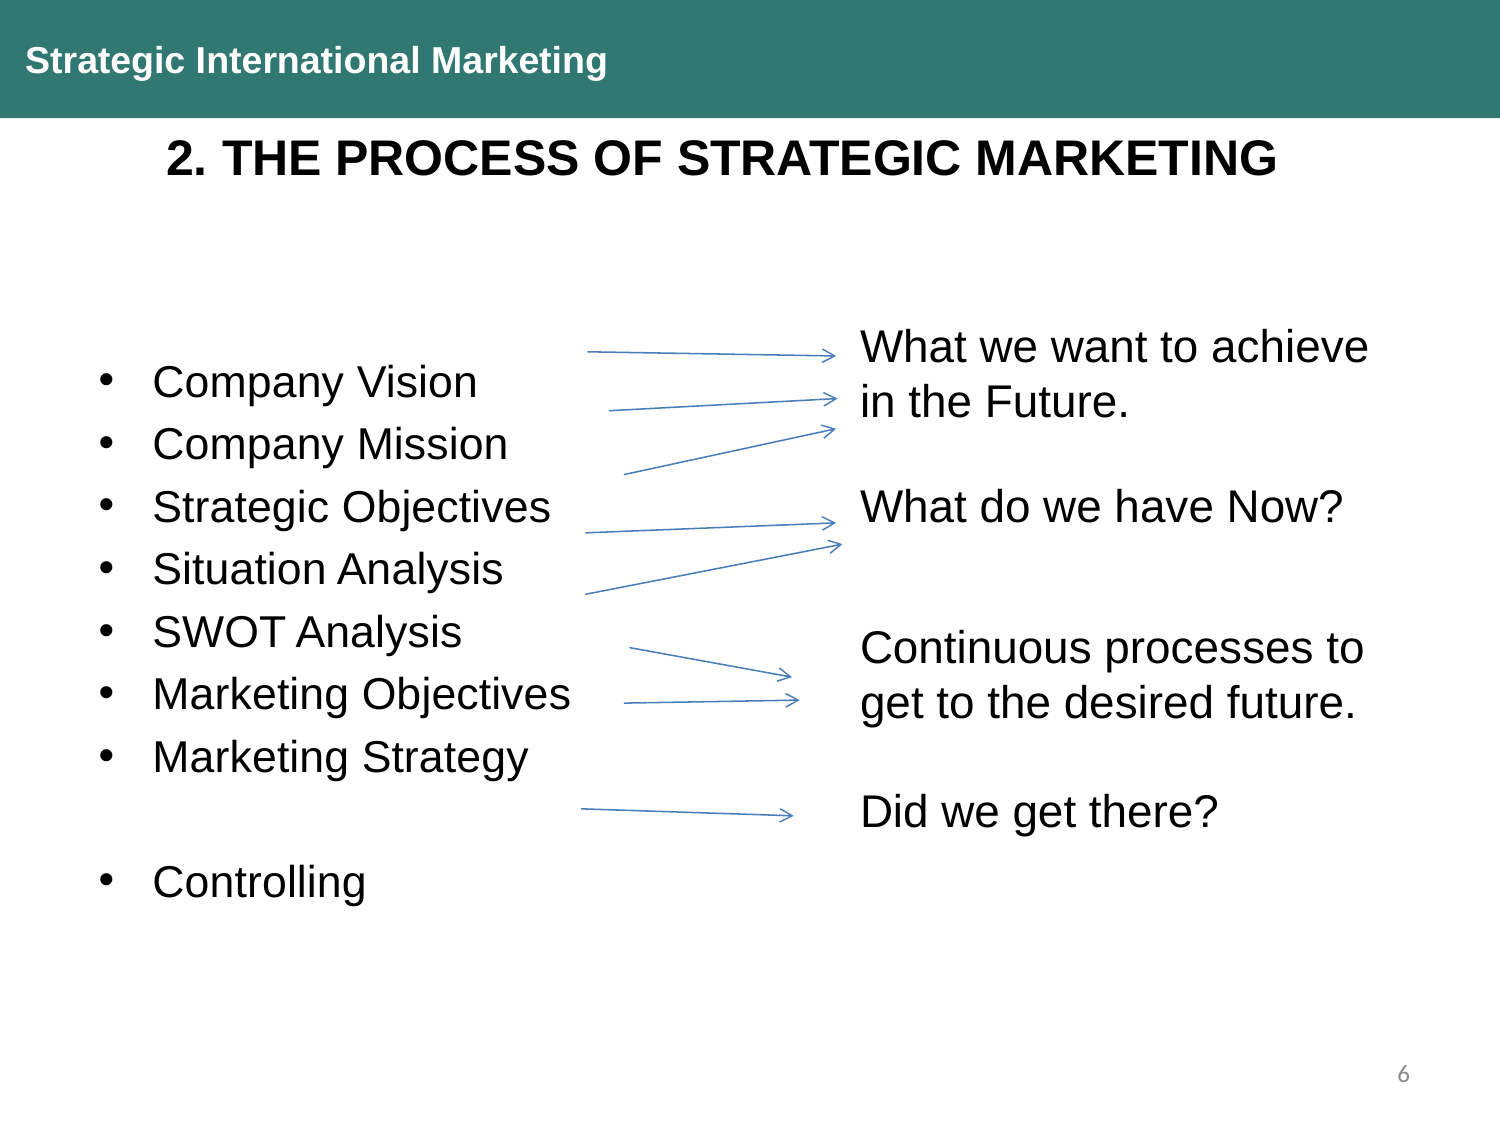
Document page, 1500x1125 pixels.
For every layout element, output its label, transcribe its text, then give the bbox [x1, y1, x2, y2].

list Company Vision Company Mission Strategic Objectives Situation Analysis SWOT Analysis Marketing Objectives Marketing Strategy Controlling [83, 344, 800, 915]
text_box Strategic International Marketing [0, 0, 1500, 120]
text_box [608, 398, 838, 411]
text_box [623, 699, 800, 704]
text_box 2. THE PROCESS OF STRATEGIC MARKETING [28, 118, 1417, 193]
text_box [584, 543, 843, 595]
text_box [580, 808, 794, 816]
slide_number 6 [1074, 1042, 1425, 1103]
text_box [585, 522, 837, 534]
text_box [629, 647, 793, 678]
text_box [587, 351, 837, 357]
text_box What we want to achieve in the Future. What do we have Now? Continuous processes to get to the desired future. Did we get there? [837, 309, 1417, 879]
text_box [623, 428, 837, 475]
